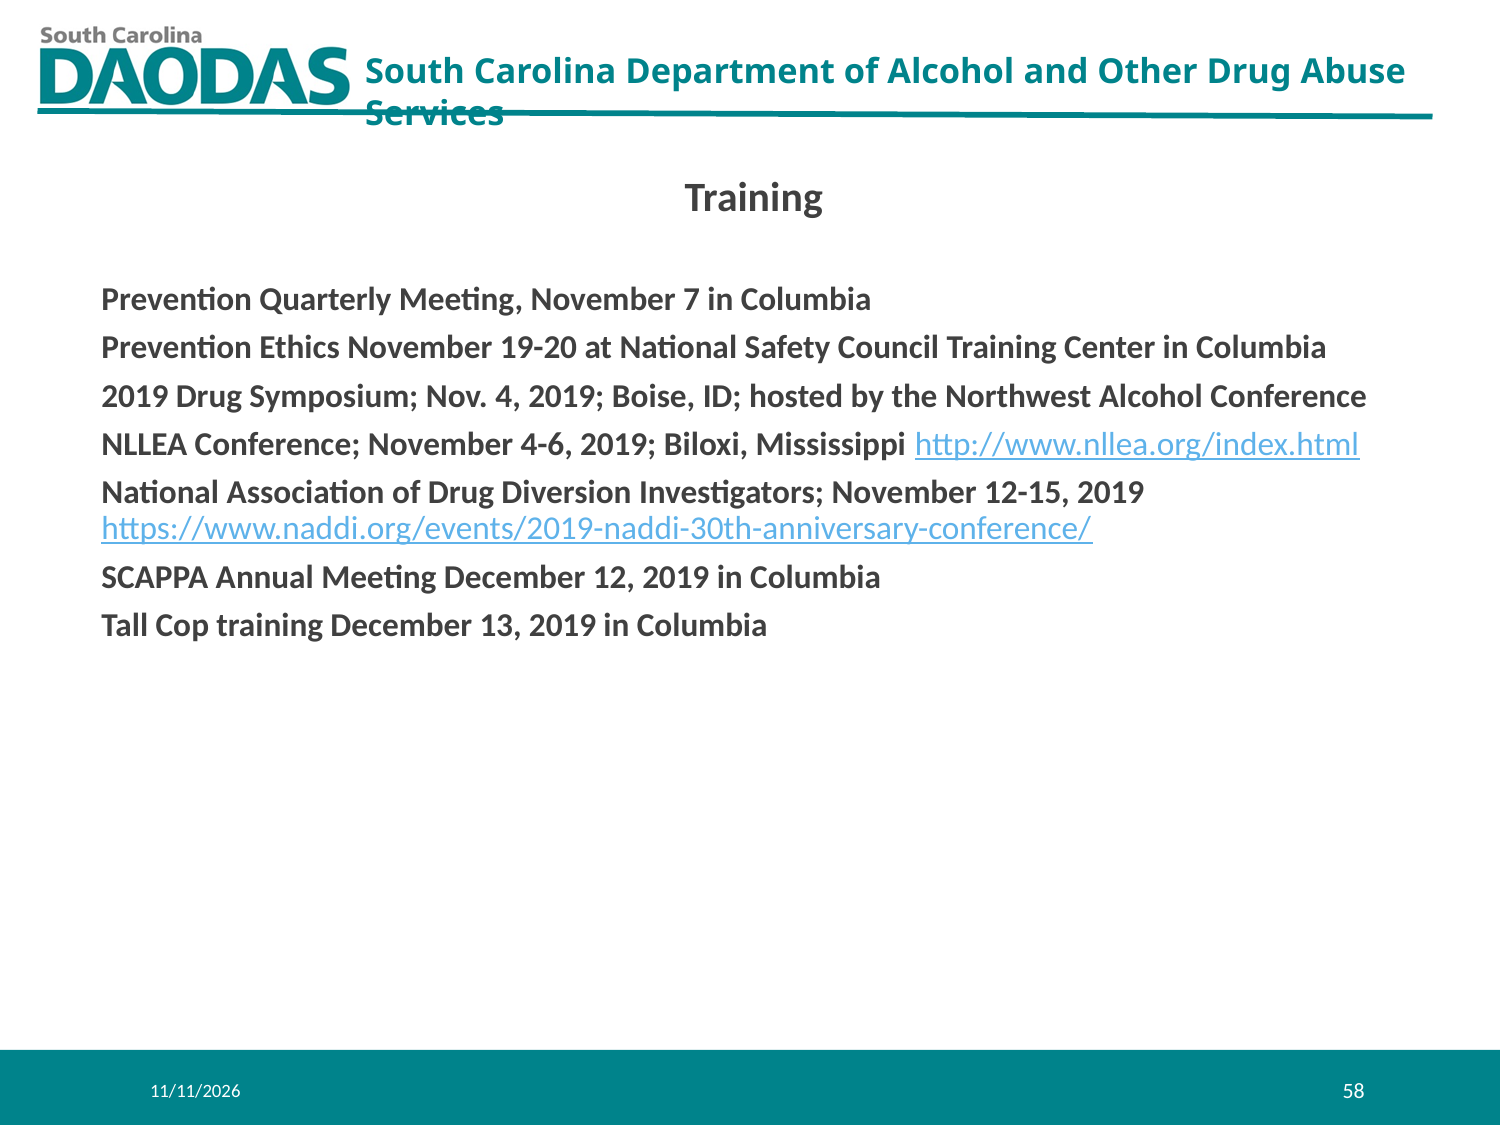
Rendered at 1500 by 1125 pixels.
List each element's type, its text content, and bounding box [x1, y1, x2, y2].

list Training Prevention Quarterly Meeting, November 7 in Columbia Prevention Ethics November 19-20 at National Safety Council Training Center in Columbia 2019 Drug Symposium; Nov. 4, 2019; Boise, ID; hosted by the Northwest Alcohol Conference NLLEA Conference; November 4-6, 2019; Biloxi, Mississippi http://www.nllea.org/index.html National Association of Drug Diversion Investigators; November 12-15, 2019 https://www.naddi.org/events/2019-naddi-30th-anniversary-conference/ SCAPPA Annual Meeting December 12, 2019 in Columbia Tall Cop training December 13, 2019 in Columbia [53, 168, 1421, 963]
picture [37, 24, 351, 106]
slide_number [135, 1059, 440, 1120]
slide_number 58 [1218, 1059, 1380, 1120]
